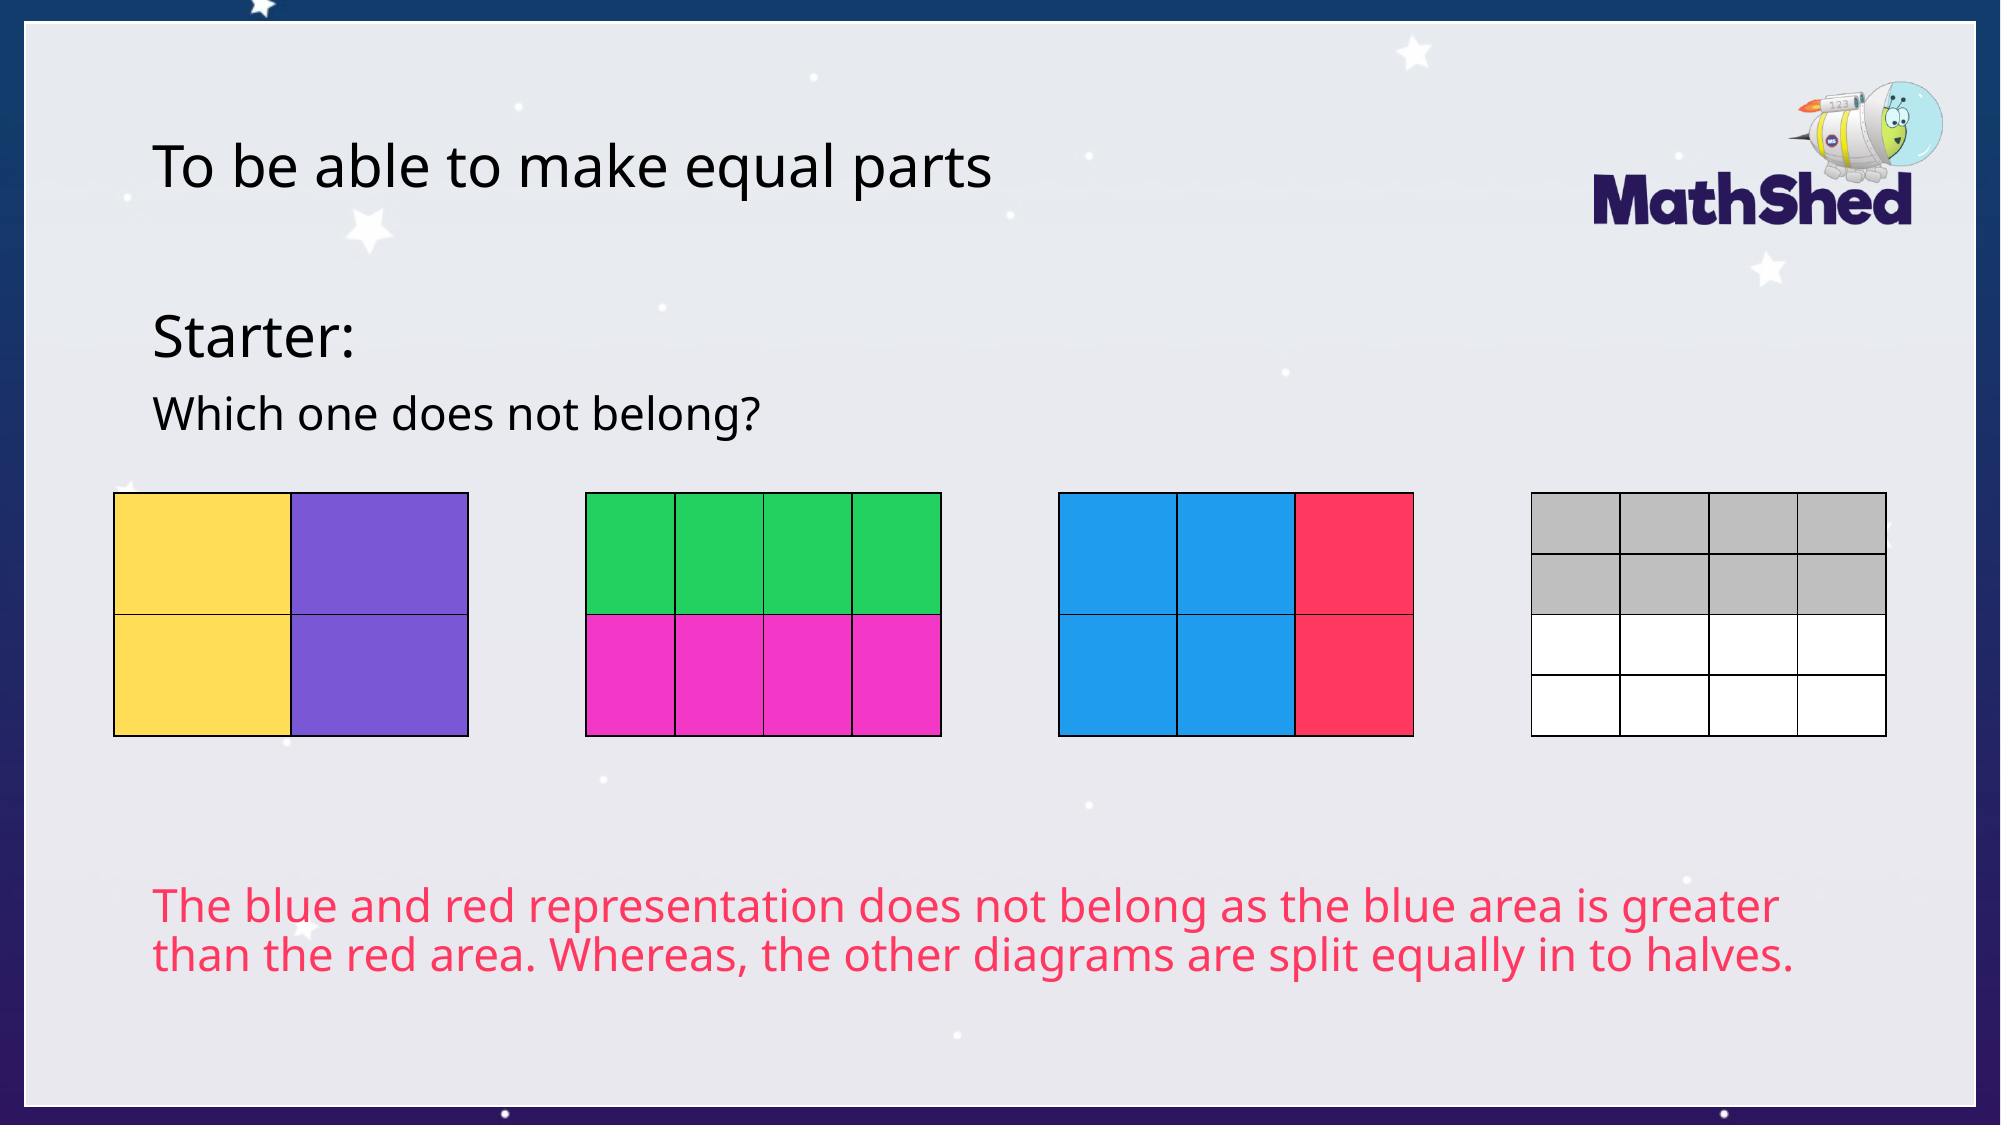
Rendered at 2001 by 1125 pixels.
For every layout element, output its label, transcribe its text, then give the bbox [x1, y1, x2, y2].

picture [0, 0, 2001, 1125]
table_cell [1621, 555, 1708, 614]
table_cell [115, 615, 290, 735]
table_cell [1532, 615, 1619, 674]
table_cell [292, 615, 467, 735]
table_header [115, 494, 290, 614]
table_cell [1621, 615, 1708, 674]
table_cell [1532, 676, 1619, 735]
title To be able to make equal parts [137, 59, 1578, 278]
table_header [676, 494, 763, 614]
table_cell [587, 615, 674, 735]
table_cell [1178, 615, 1294, 735]
table_cell [676, 615, 763, 735]
table_cell [1710, 615, 1797, 674]
table_cell [1621, 676, 1708, 735]
table_header [587, 494, 674, 614]
table_cell [764, 615, 851, 735]
table_header [292, 494, 467, 614]
table_cell [1060, 615, 1176, 735]
table_header [1710, 494, 1797, 553]
table_cell [1710, 676, 1797, 735]
table_header [853, 494, 940, 614]
table_cell [853, 615, 940, 735]
table_header [1296, 494, 1413, 614]
table_header [1798, 494, 1885, 553]
table_cell [1798, 676, 1885, 735]
table_header [1621, 494, 1708, 553]
table_header [1178, 494, 1294, 614]
table_header [1532, 494, 1619, 553]
table_cell [1798, 555, 1885, 614]
table_cell [1296, 615, 1413, 735]
table_cell [1710, 555, 1797, 614]
table_cell [1798, 615, 1885, 674]
list Starter: Which one does not belong? The blue and red representation does not belong as the blue area is greater than the red area. Whereas, the other diagrams are split equally in to halves. [137, 299, 1863, 1014]
table_header [764, 494, 851, 614]
table_header [1060, 494, 1176, 614]
table_cell [1532, 555, 1619, 614]
